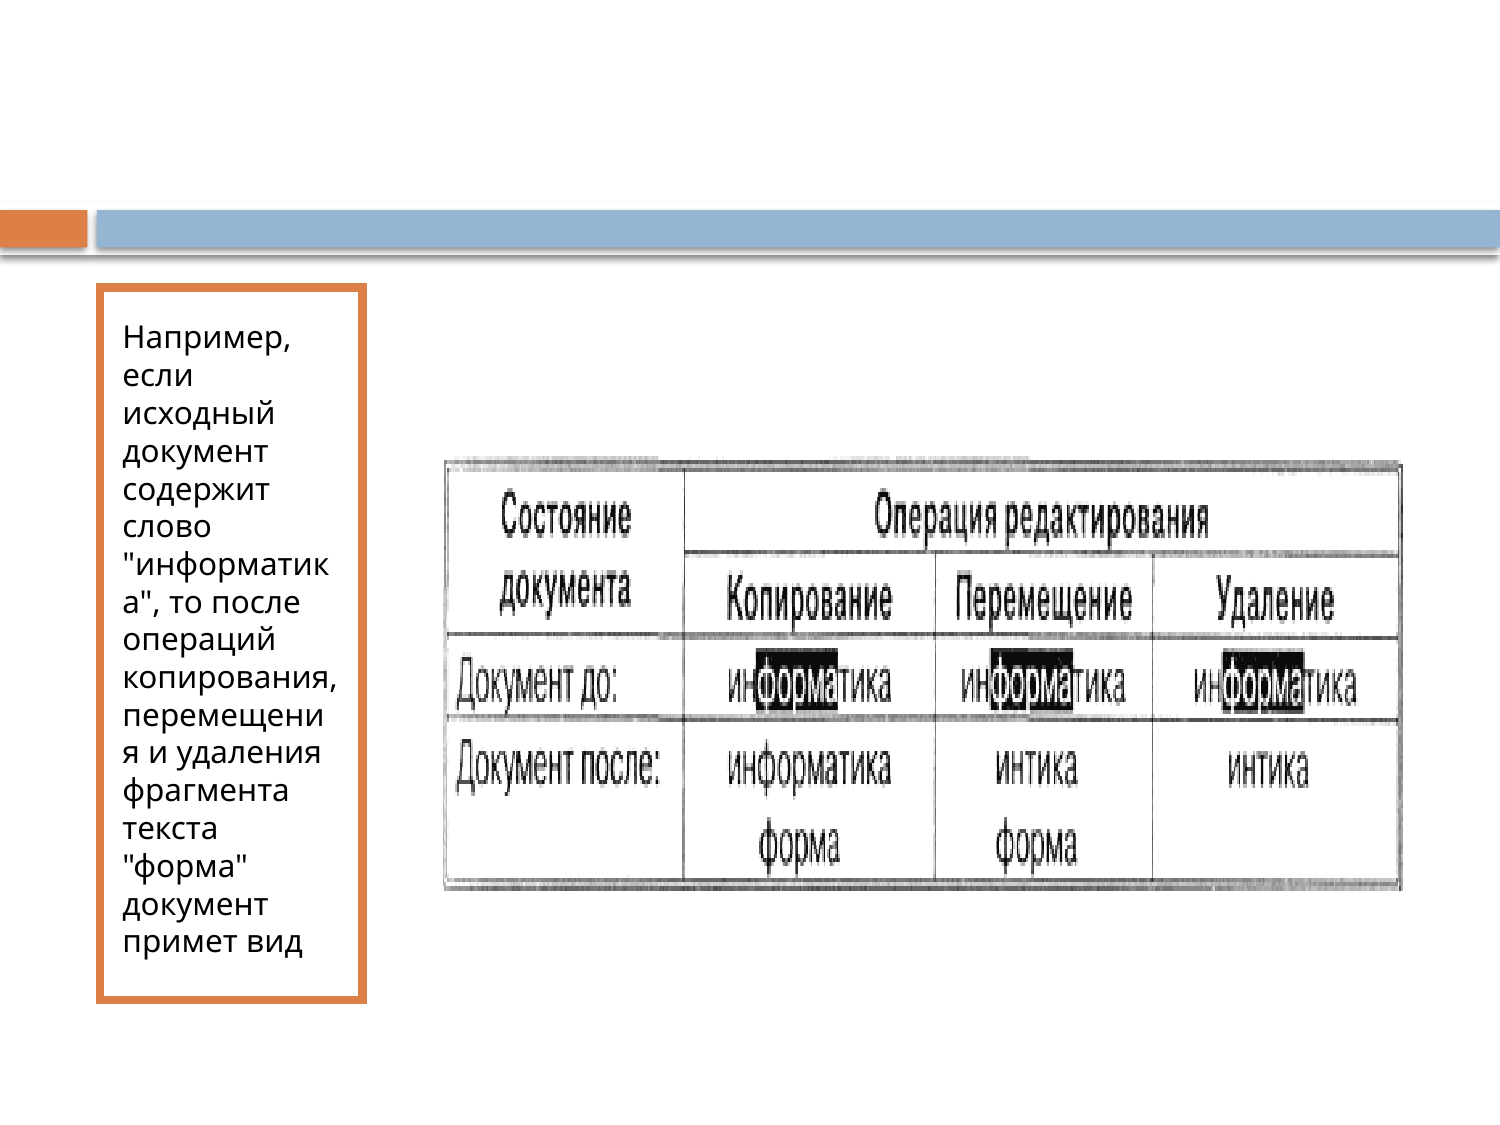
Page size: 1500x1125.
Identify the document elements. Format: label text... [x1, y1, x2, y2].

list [443, 456, 1408, 891]
list Например, если исходный документ содержит слово "информатика", то после операций копирования, перемещения и удаления фрагмента текста "форма" документ примет вид [96, 283, 367, 1004]
